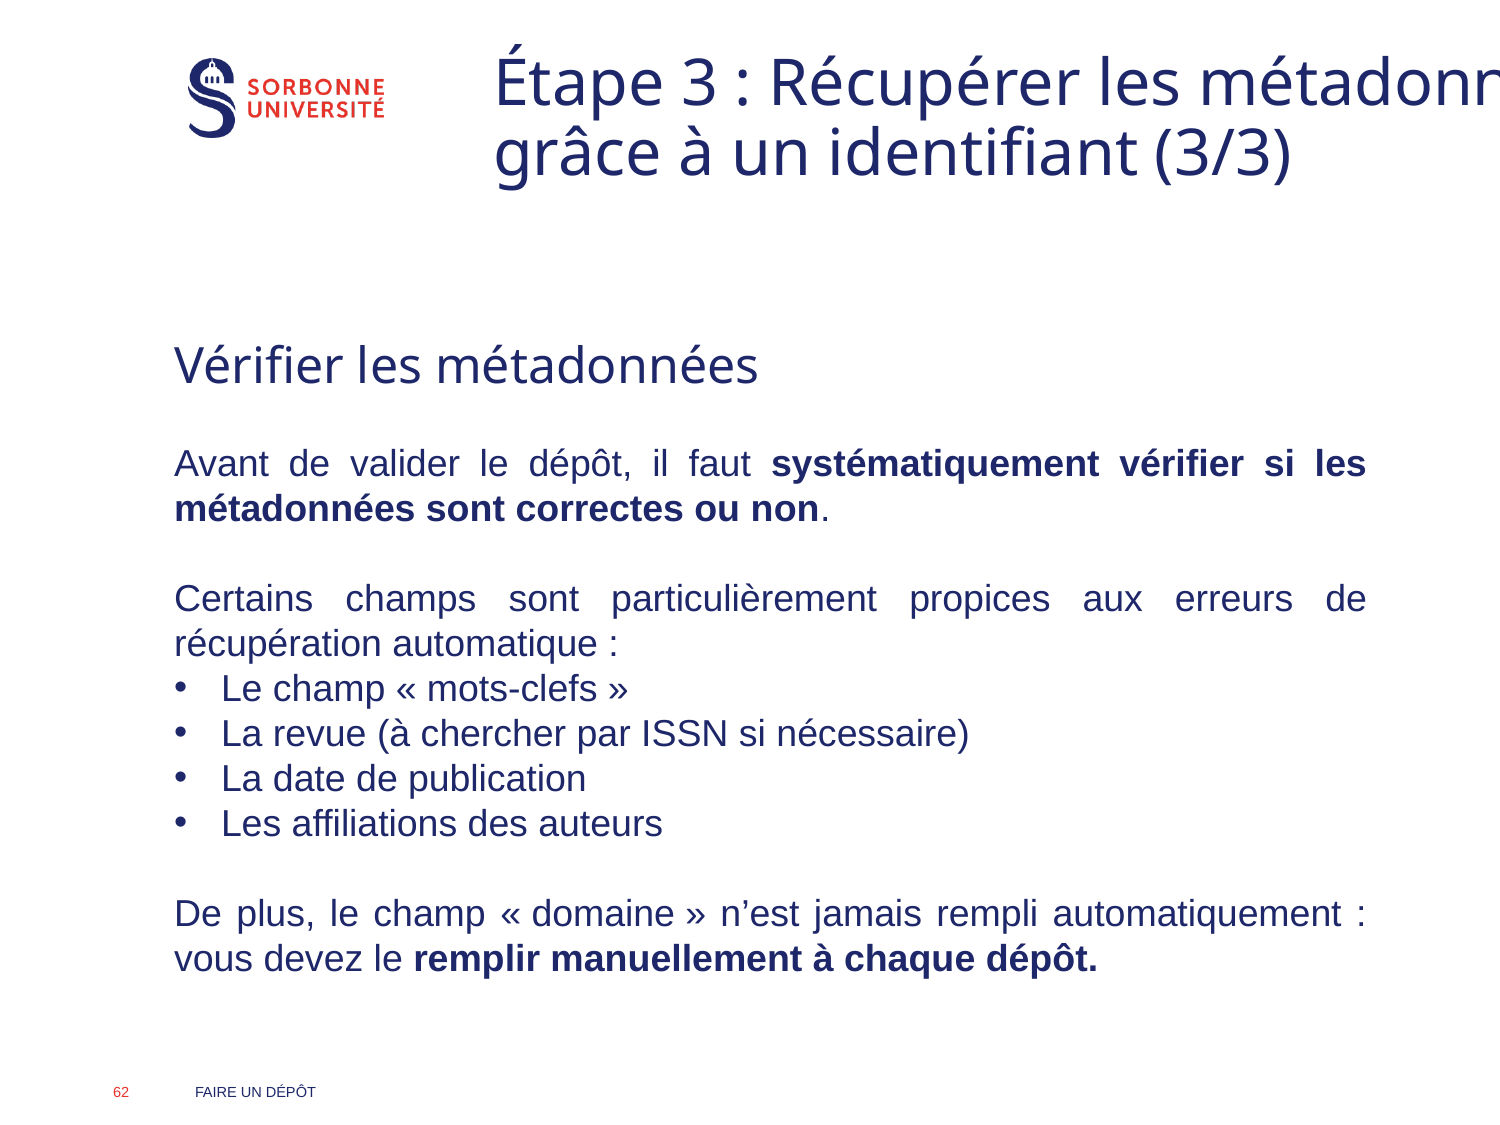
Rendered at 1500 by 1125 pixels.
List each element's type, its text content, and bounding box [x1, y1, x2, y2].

picture [188, 58, 384, 138]
text_box Vérifier les métadonnées Avant de valider le dépôt, il faut systématiquement vérifier si les métadonnées sont correctes ou non. Certains champs sont particulièrement propices aux erreurs de récupération automatique : Le champ « mots-clefs » La revue (à chercher par ISSN si nécessaire) La date de publication Les affiliations des auteurs De plus, le champ « domaine » n’est jamais rempli automatiquement : vous devez le remplir manuellement à chaque dépôt. [159, 326, 1382, 1031]
text_box Étape 3 : Récupérer les métadonnées grâce à un identifiant (3/3) [478, 42, 1500, 197]
list Faire un dépôt [189, 1082, 544, 1101]
